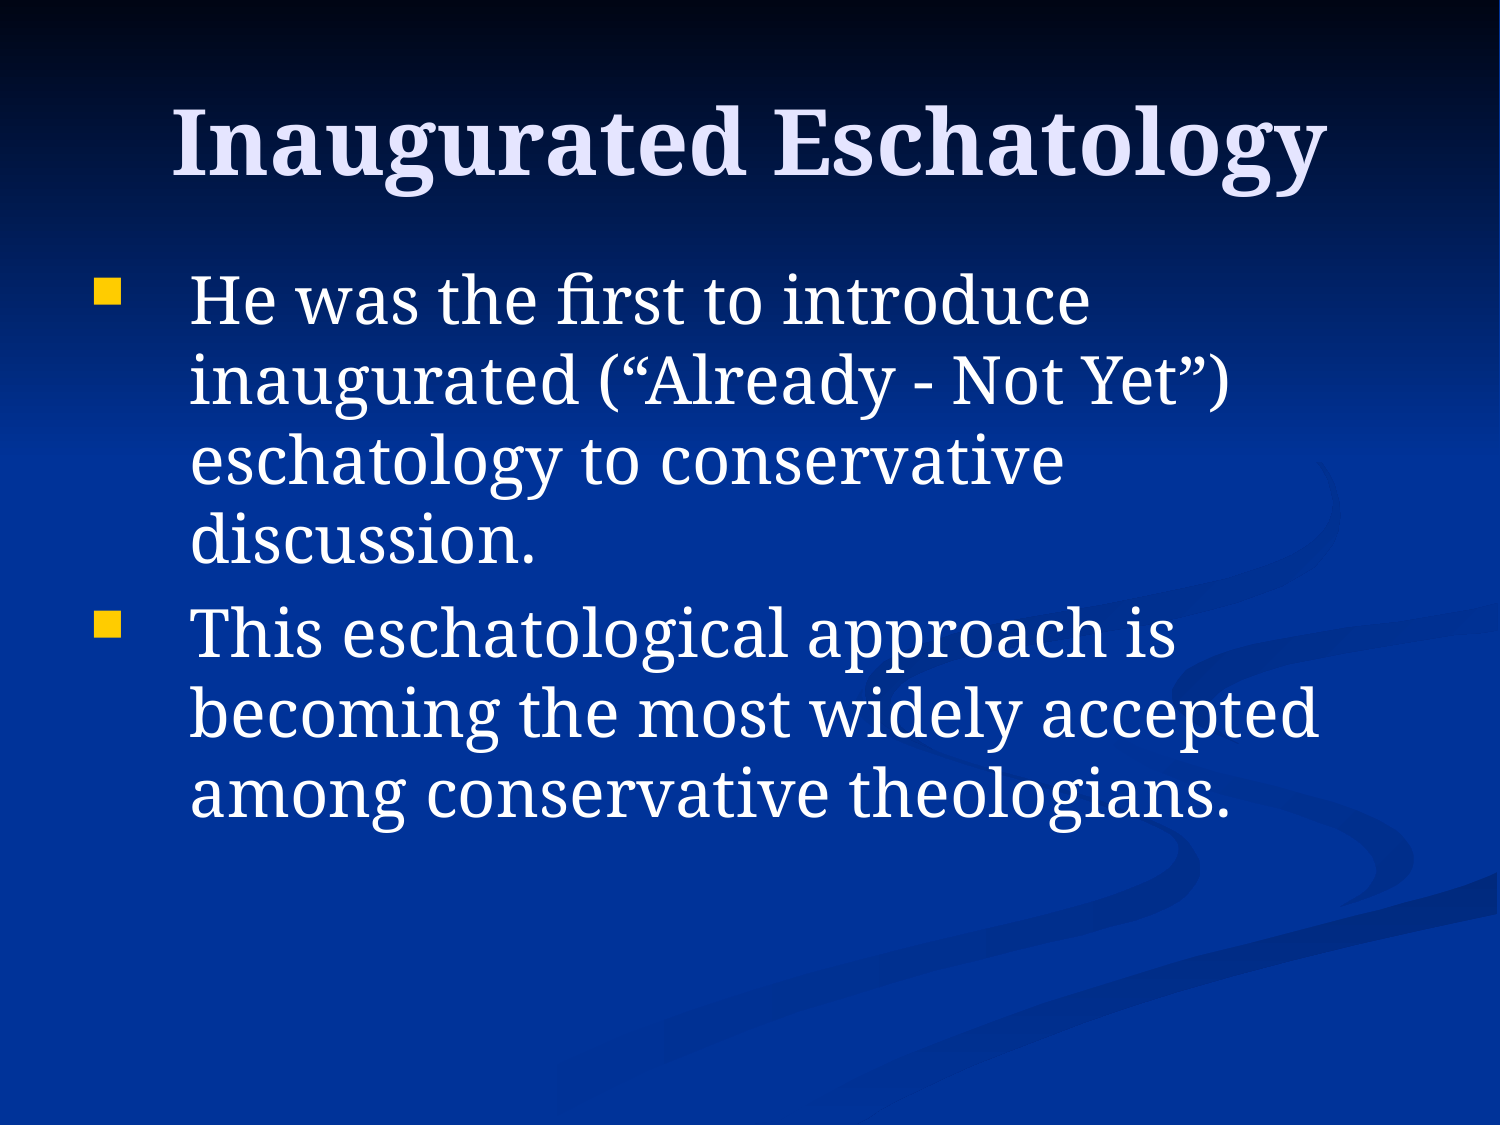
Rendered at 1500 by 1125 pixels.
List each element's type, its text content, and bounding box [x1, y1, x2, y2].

title Inaugurated Eschatology [74, 44, 1426, 233]
list He was the first to introduce inaugurated (“Already - Not Yet”) eschatology to conservative discussion. This eschatological approach is becoming the most widely accepted among conservative theologians. [74, 249, 1426, 1076]
